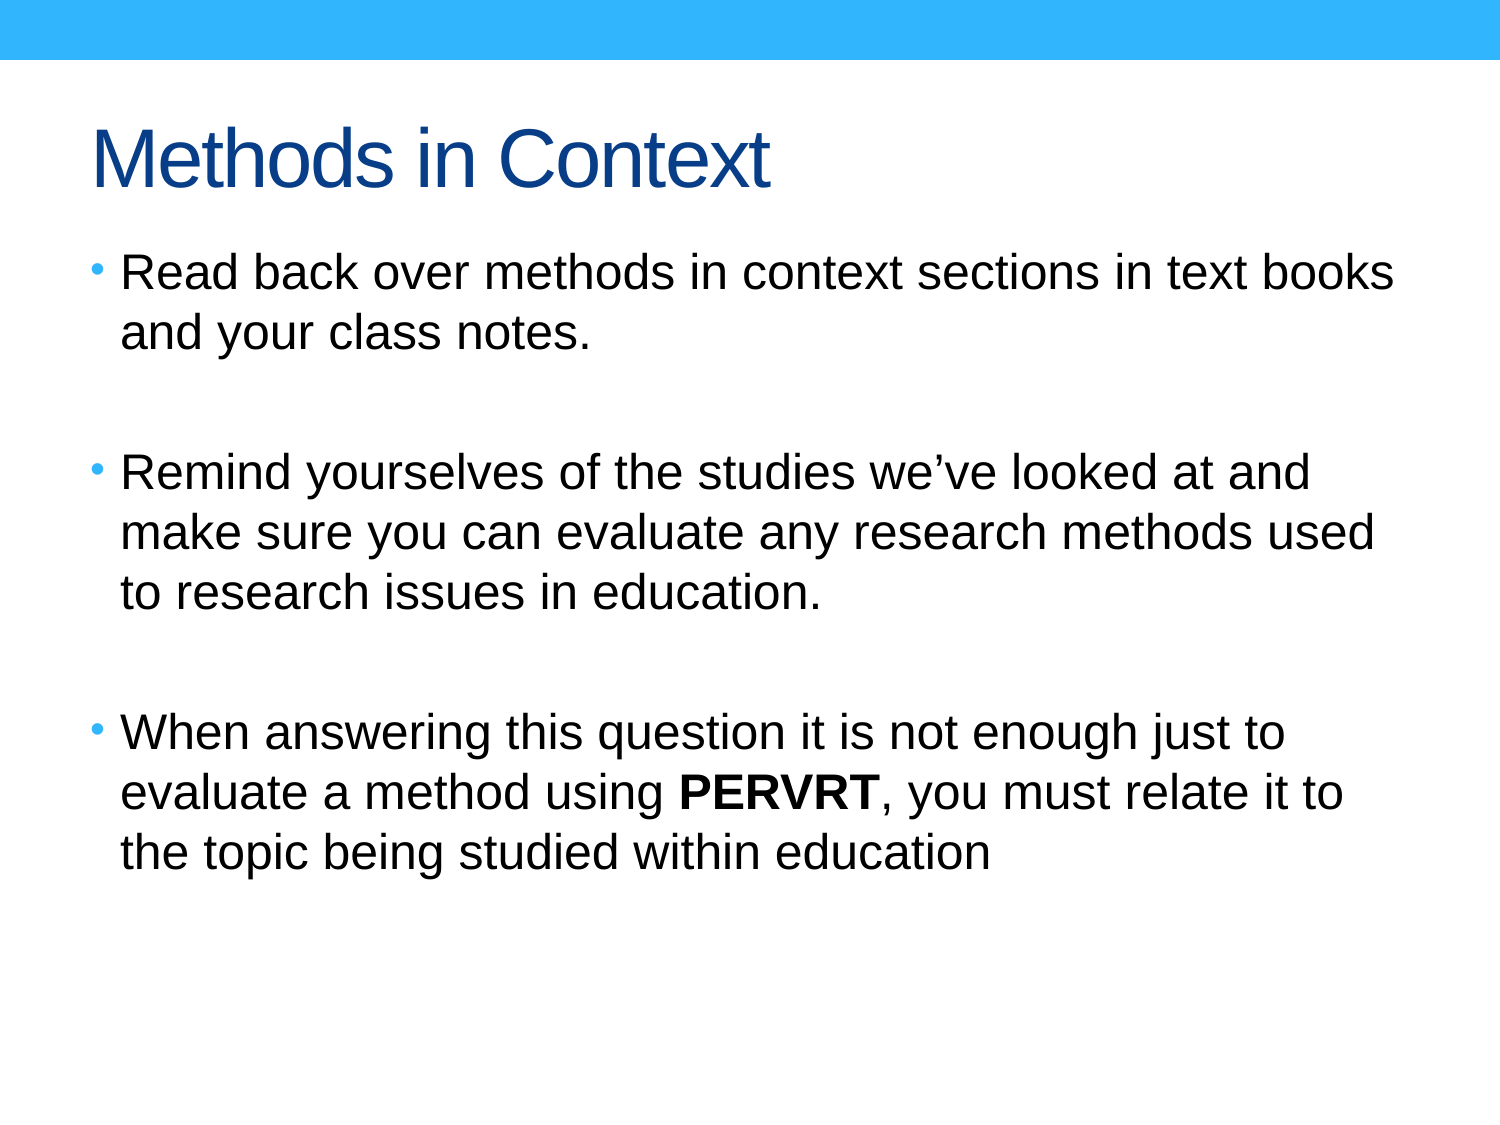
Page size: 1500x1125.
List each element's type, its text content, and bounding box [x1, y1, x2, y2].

list Read back over methods in context sections in text books and your class notes. Remind yourselves of the studies we’ve looked at and make sure you can evaluate any research methods used to research issues in education. When answering this question it is not enough just to evaluate a method using PERVRT, you must relate it to the topic being studied within education [75, 231, 1425, 1063]
title Methods in Context [75, 87, 1425, 220]
